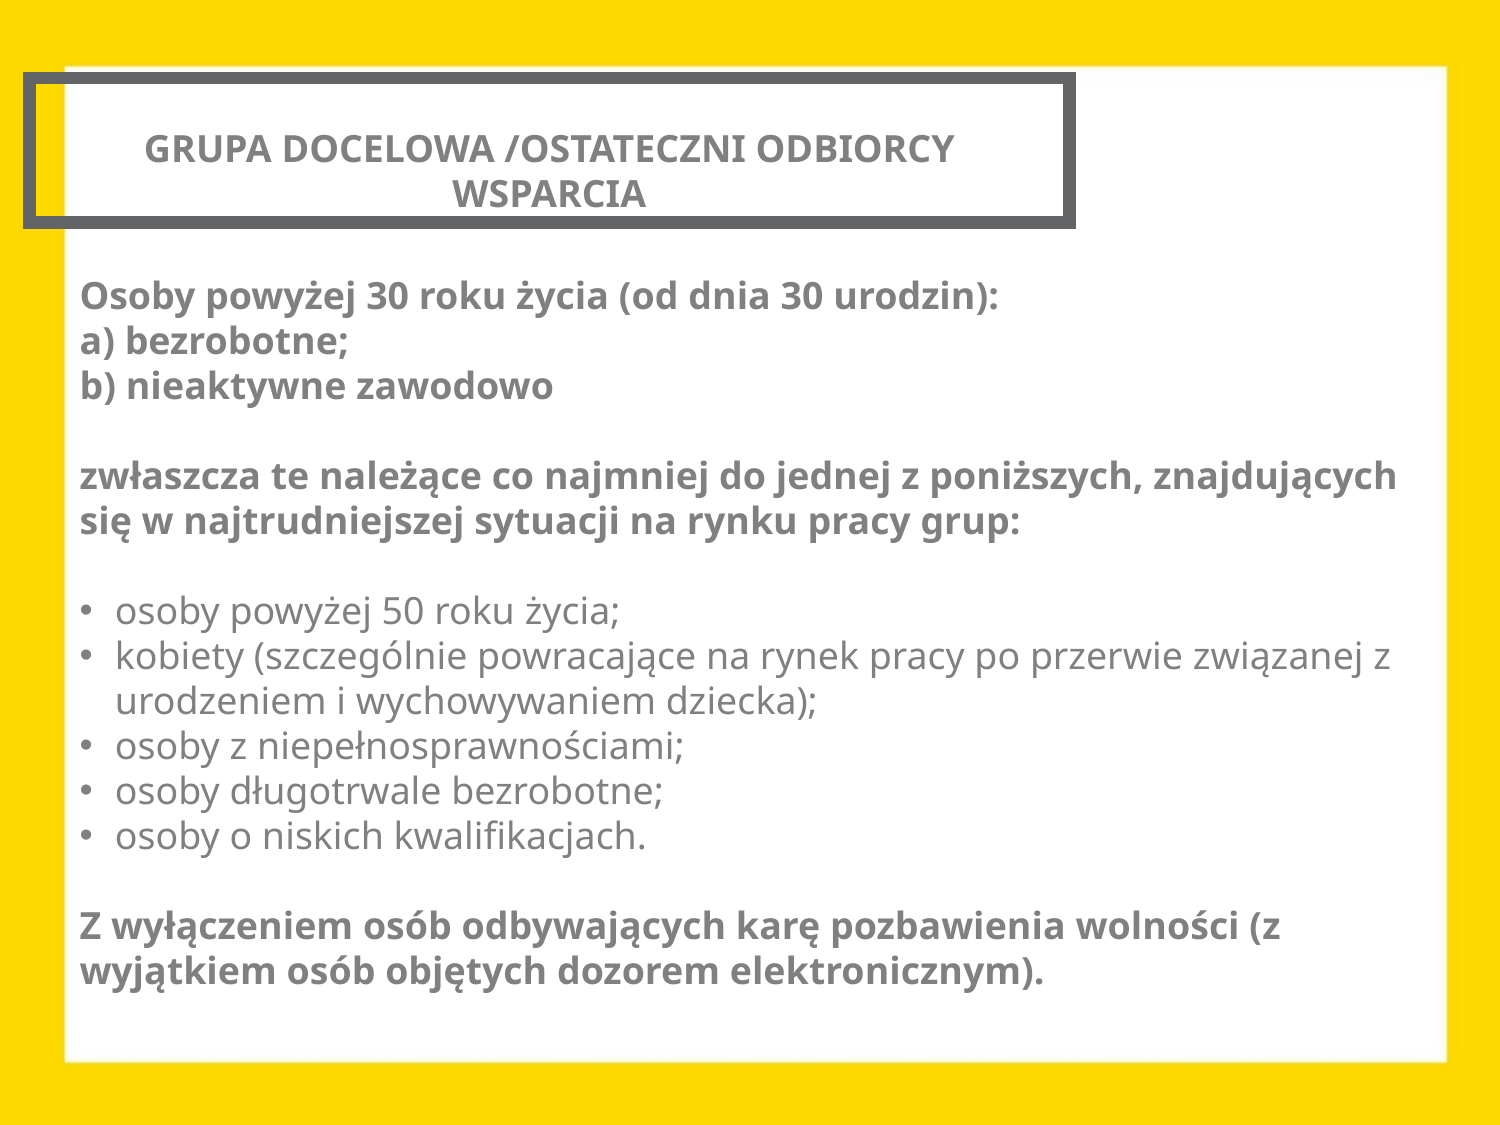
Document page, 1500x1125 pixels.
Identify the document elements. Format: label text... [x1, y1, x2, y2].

text_box GRUPA DOCELOWA /OSTATECZNI ODBIORCY WSPARCIA [29, 78, 1070, 223]
picture [0, 0, 1500, 1125]
text_box Osoby powyżej 30 roku życia (od dnia 30 urodzin): a) bezrobotne; b) nieaktywne zawodowo zwłaszcza te należące co najmniej do jednej z poniższych, znajdujących się w najtrudniejszej sytuacji na rynku pracy grup: osoby powyżej 50 roku życia; kobiety (szczególnie powracające na rynek pracy po przerwie związanej z urodzeniem i wychowywaniem dziecka); osoby z niepełnosprawnościami; osoby długotrwale bezrobotne; osoby o niskich kwalifikacjach. Z wyłączeniem osób odbywających karę pozbawienia wolności (z wyjątkiem osób objętych dozorem elektronicznym). [64, 219, 1436, 1000]
